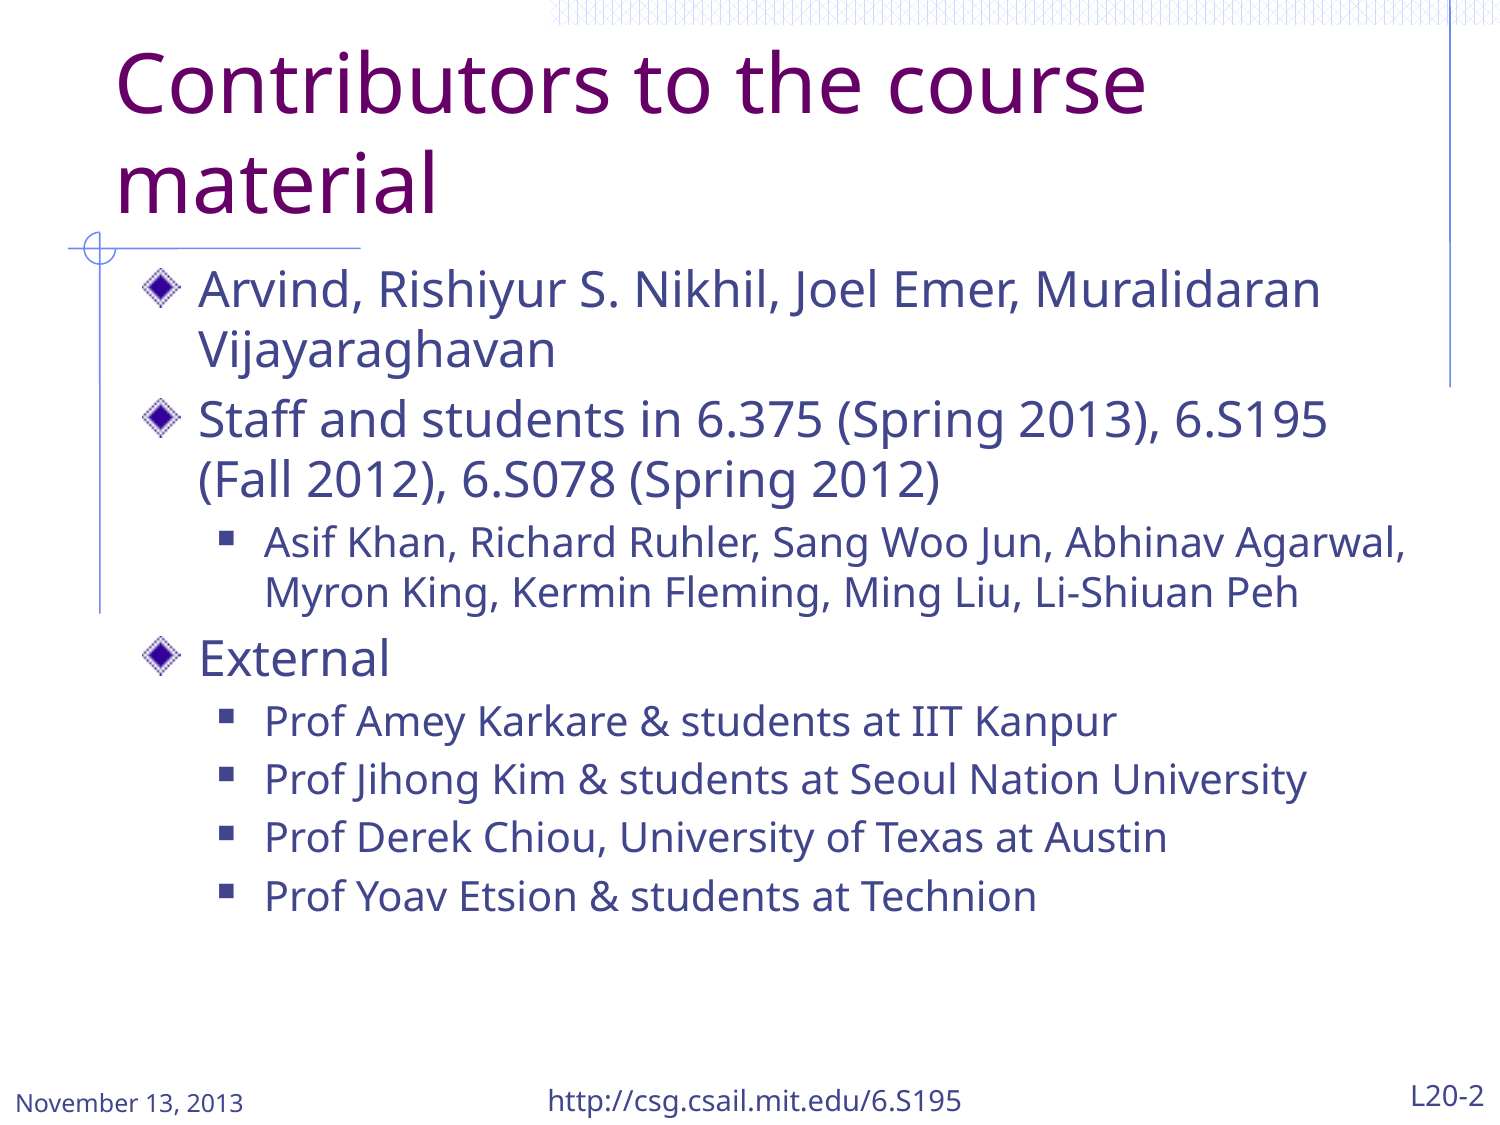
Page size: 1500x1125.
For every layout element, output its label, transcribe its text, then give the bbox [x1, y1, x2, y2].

list Arvind, Rishiyur S. Nikhil, Joel Emer, Muralidaran Vijayaraghavan Staff and students in 6.375 (Spring 2013), 6.S195 (Fall 2012), 6.S078 (Spring 2012) Asif Khan, Richard Ruhler, Sang Woo Jun, Abhinav Agarwal, Myron King, Kermin Fleming, Ming Liu, Li-Shiuan Peh External Prof Amey Karkare & students at IIT Kanpur Prof Jihong Kim & students at Seoul Nation University Prof Derek Chiou, University of Texas at Austin Prof Yoav Etsion & students at Technion [126, 250, 1426, 1040]
picture [142, 398, 181, 438]
title Contributors to the course material [99, 49, 1376, 238]
picture [142, 268, 181, 308]
picture [142, 636, 181, 676]
slide_number L20-2 [1187, 1049, 1500, 1125]
footer http://csg.csail.mit.edu/6.S195 [508, 1049, 1002, 1125]
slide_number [0, 1049, 313, 1125]
